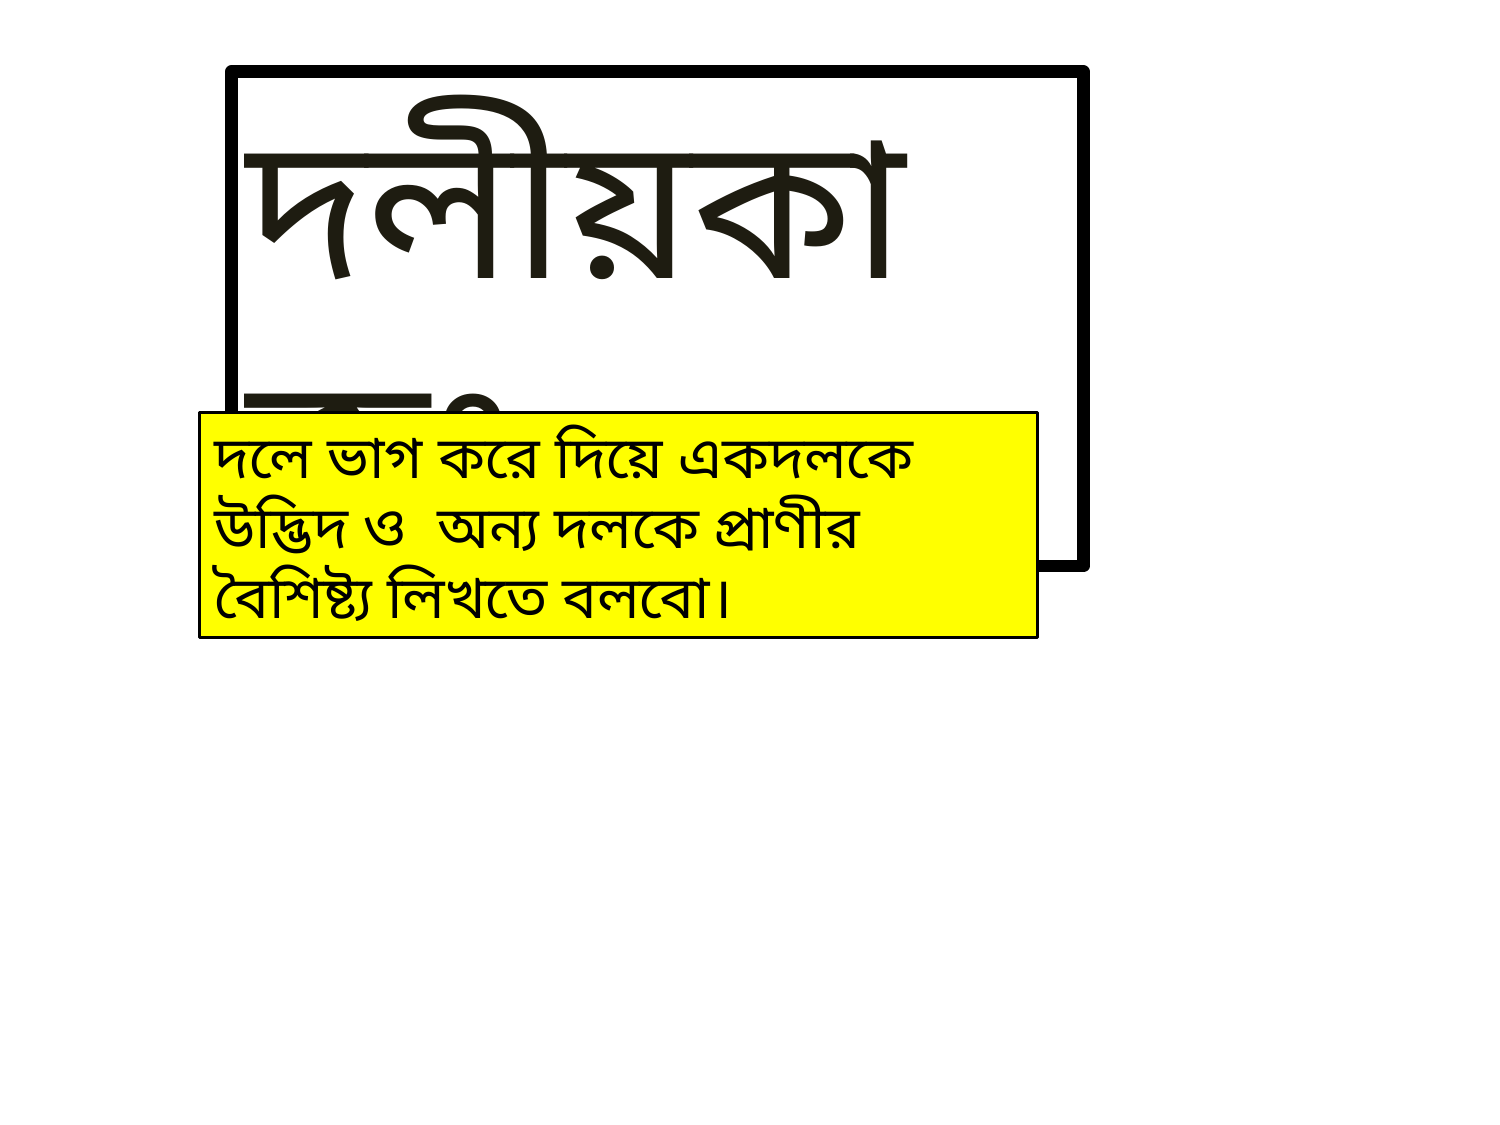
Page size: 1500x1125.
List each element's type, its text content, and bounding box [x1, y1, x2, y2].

text_box দলীয়কাজঃ [231, 71, 1084, 567]
text_box দলে ভাগ করে দিয়ে একদলকে উদ্ভিদ ও অন্য দলকে প্রাণীর বৈশিষ্ট্য লিখতে বলবো। [199, 412, 1038, 638]
